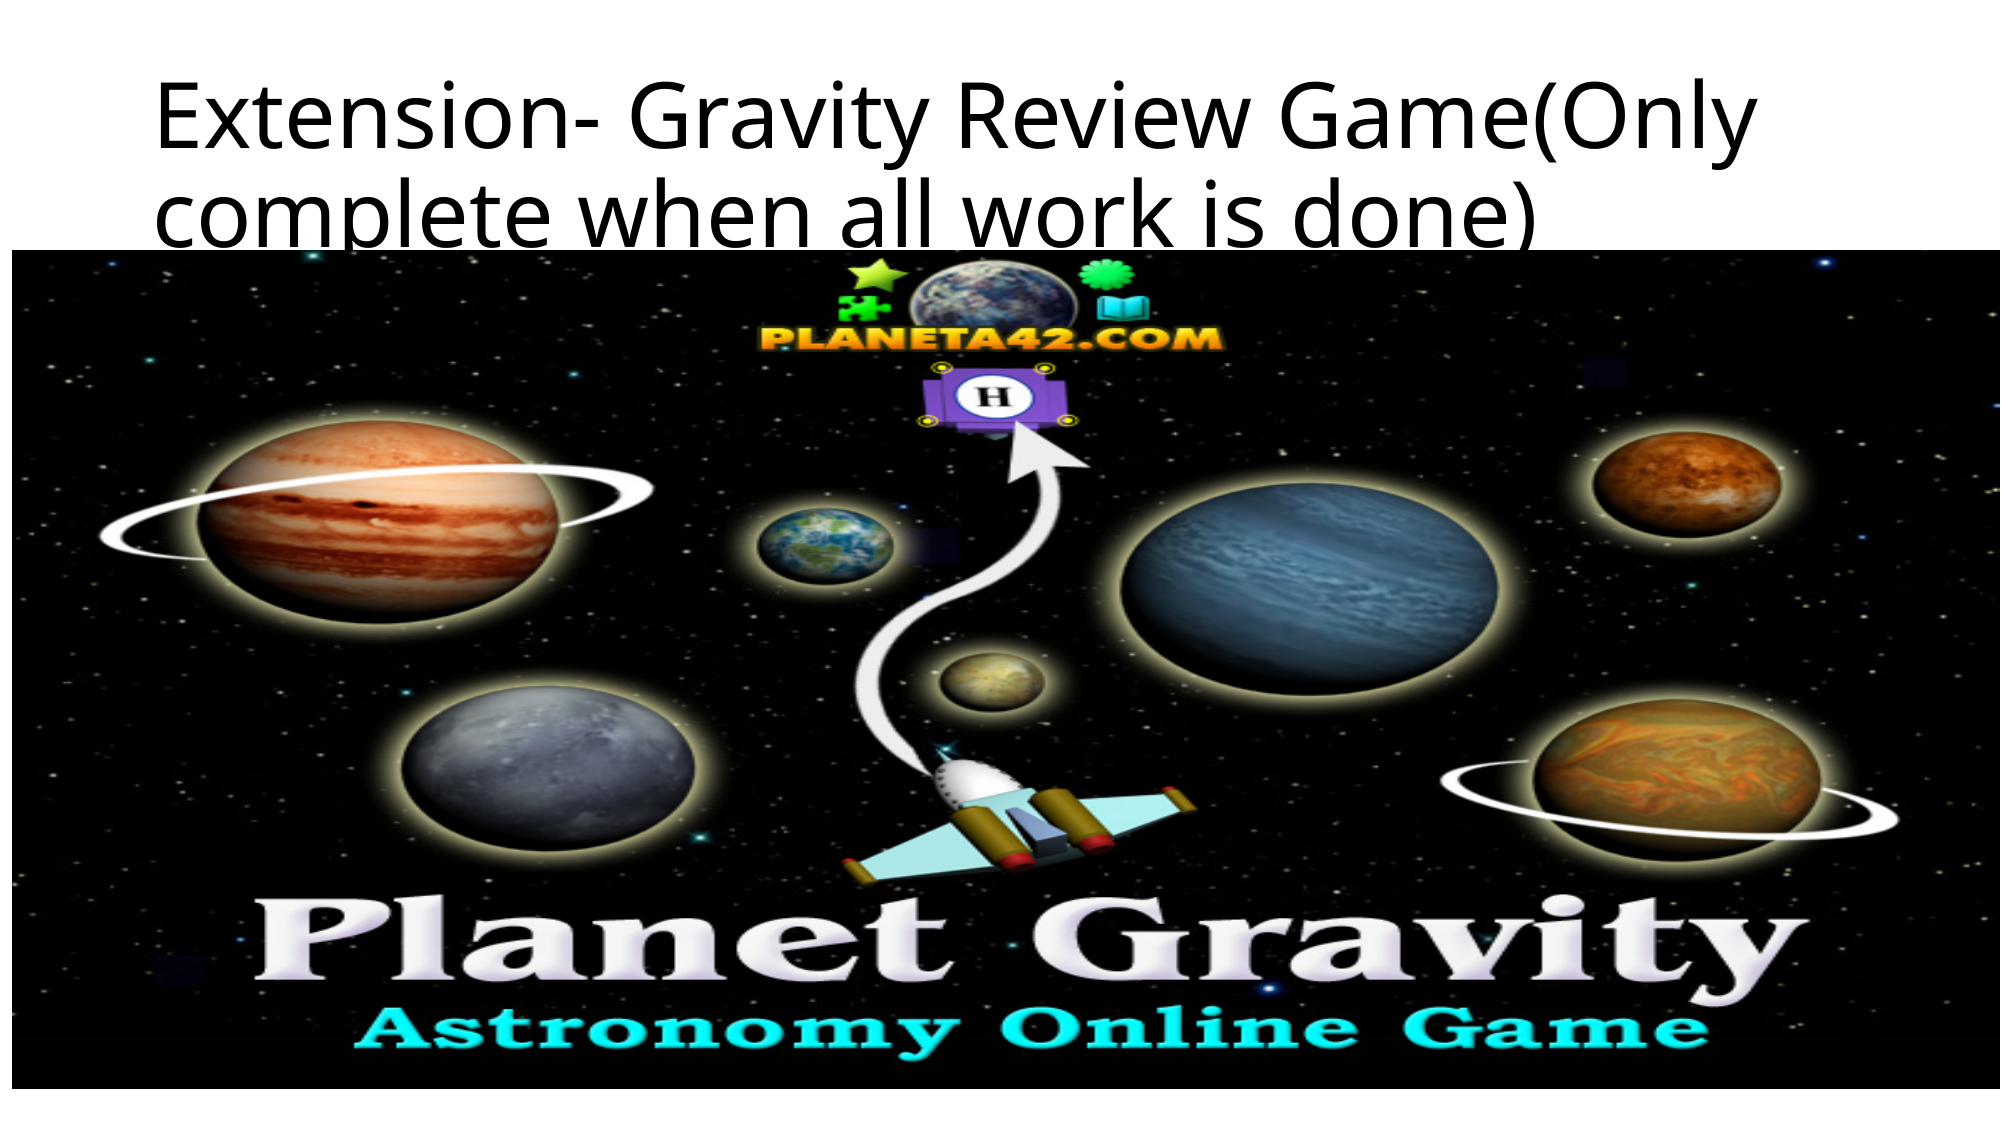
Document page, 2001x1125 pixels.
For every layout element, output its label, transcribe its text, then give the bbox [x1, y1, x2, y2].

picture [12, 250, 2000, 1089]
title Extension- Gravity Review Game(Only complete when all work is done) [137, 59, 1863, 250]
